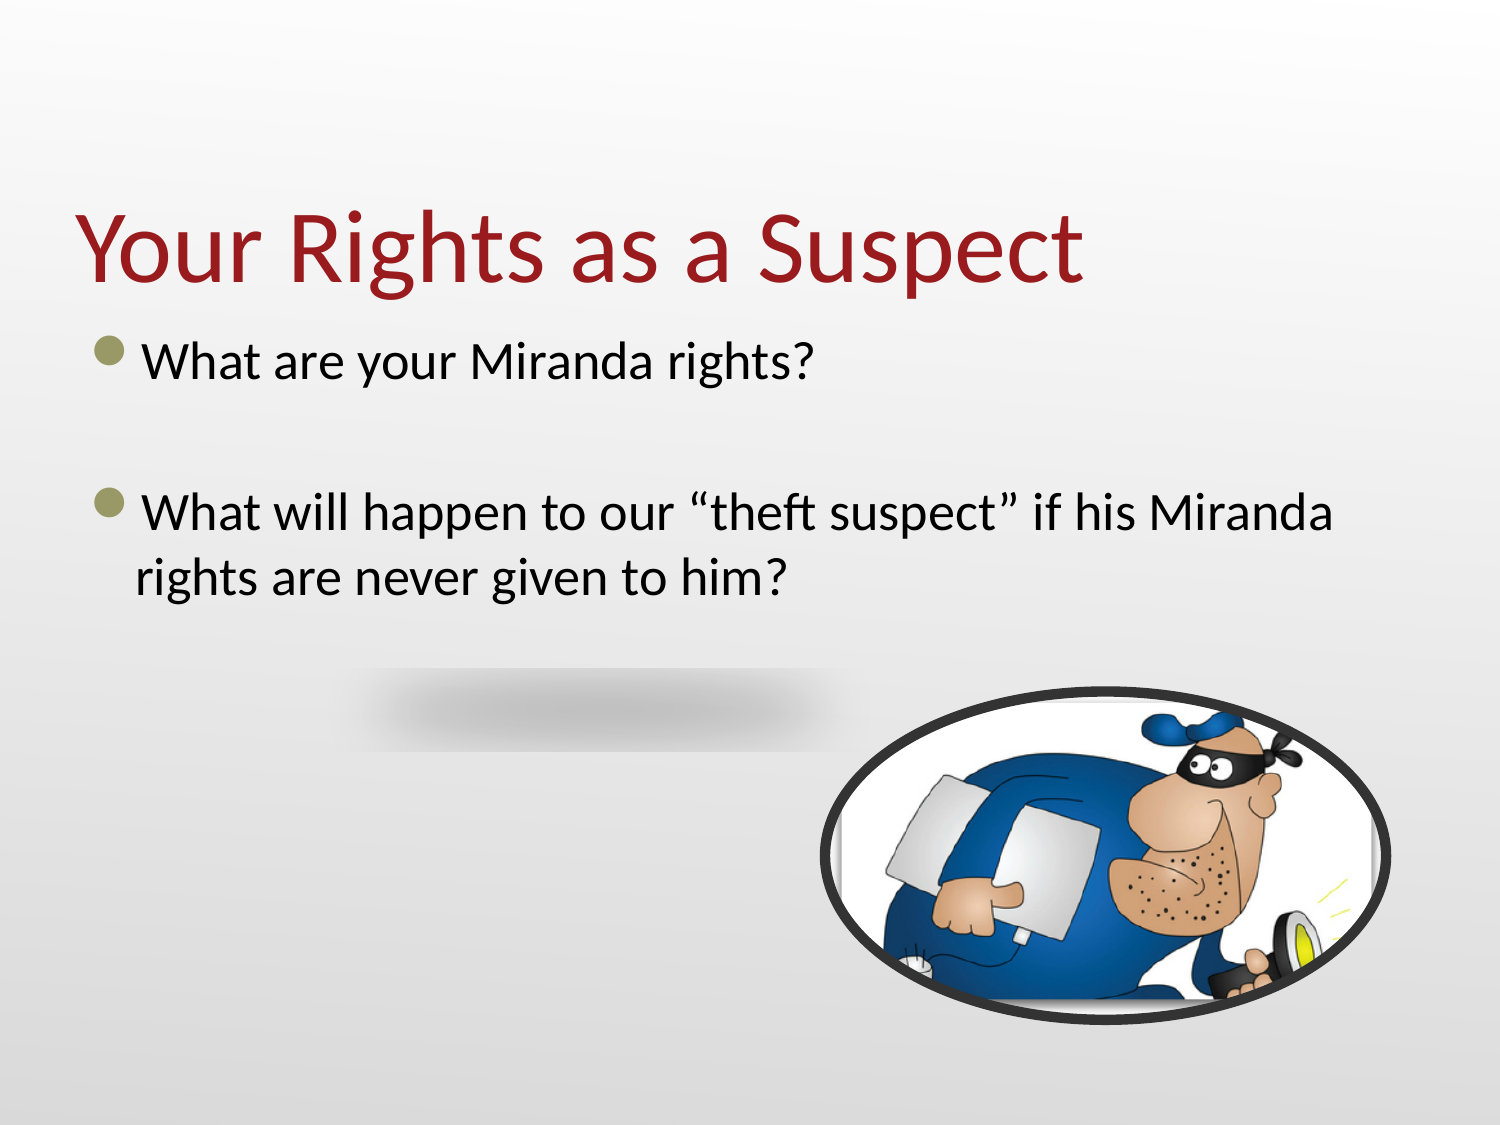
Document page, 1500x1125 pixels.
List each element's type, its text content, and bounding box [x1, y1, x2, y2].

list What are your Miranda rights? What will happen to our “theft suspect” if his Miranda rights are never given to him? [75, 317, 1425, 1038]
title Your Rights as a Suspect [75, 115, 1425, 303]
picture [824, 691, 1387, 1021]
